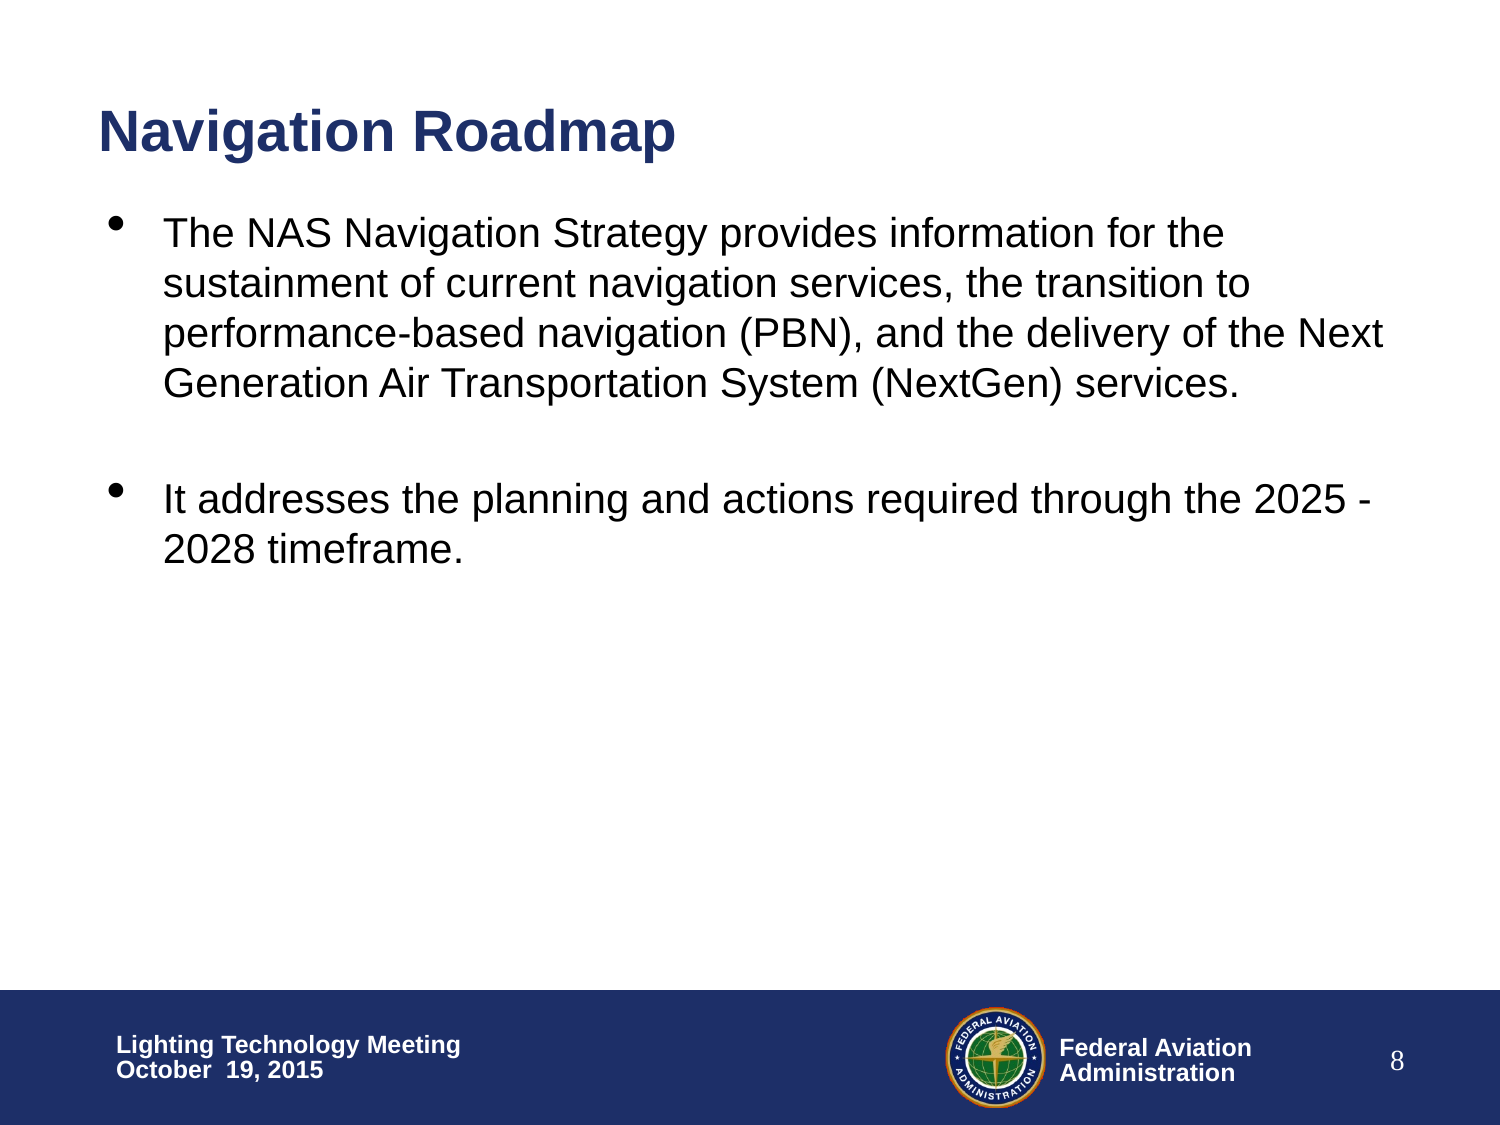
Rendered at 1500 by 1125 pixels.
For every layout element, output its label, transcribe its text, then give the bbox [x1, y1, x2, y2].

title Navigation Roadmap [83, 77, 1406, 179]
picture [945, 1006, 1046, 1108]
list The NAS Navigation Strategy provides information for the sustainment of current navigation services, the transition to performance-based navigation (PBN), and the delivery of the Next Generation Air Transportation System (NextGen) services. It addresses the planning and actions required through the 2025 - 2028 timeframe. [91, 197, 1413, 951]
